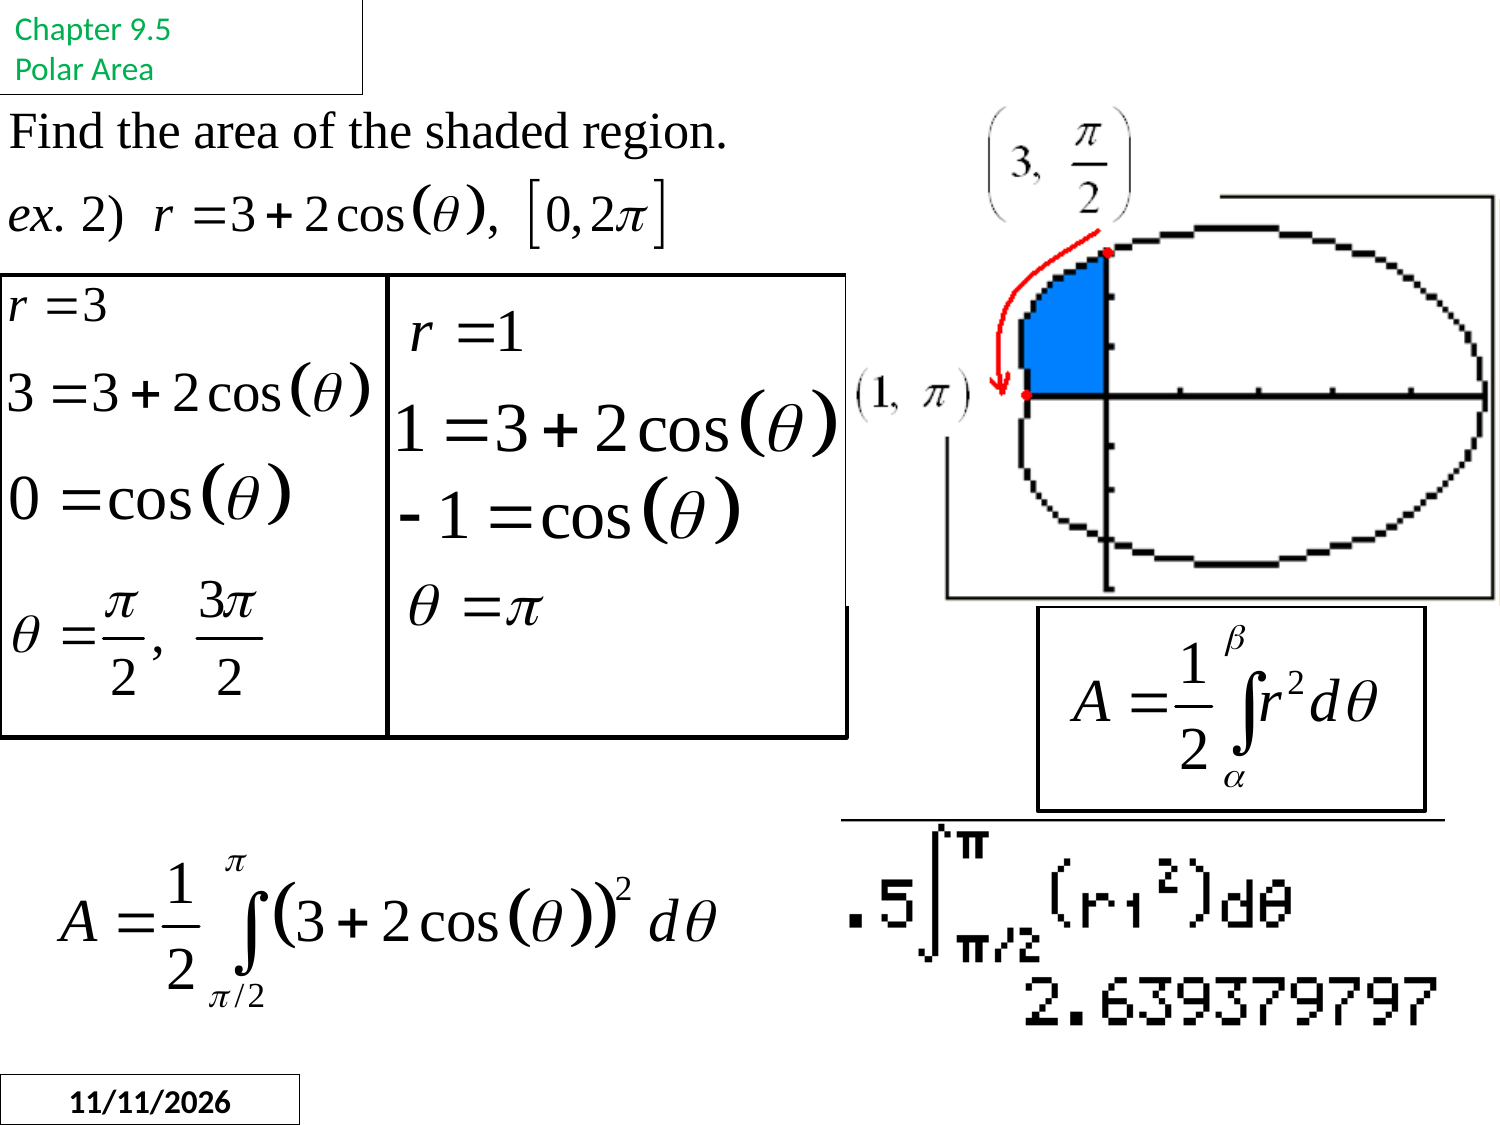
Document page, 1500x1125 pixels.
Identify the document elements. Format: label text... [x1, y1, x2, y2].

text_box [1059, 613, 1391, 803]
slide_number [0, 1074, 300, 1125]
text_box [0, 273, 389, 740]
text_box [4, 565, 276, 708]
picture [841, 819, 1445, 1039]
text_box Chapter 9.5 Polar Area [0, 0, 363, 95]
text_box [387, 462, 746, 580]
text_box [1036, 614, 1427, 813]
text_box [399, 295, 533, 362]
text_box [389, 273, 841, 374]
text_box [0, 101, 737, 259]
text_box [389, 500, 849, 740]
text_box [0, 350, 376, 446]
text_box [399, 569, 558, 642]
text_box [46, 834, 729, 1024]
picture [846, 91, 1500, 606]
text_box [389, 374, 841, 493]
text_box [0, 274, 114, 334]
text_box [0, 449, 301, 558]
